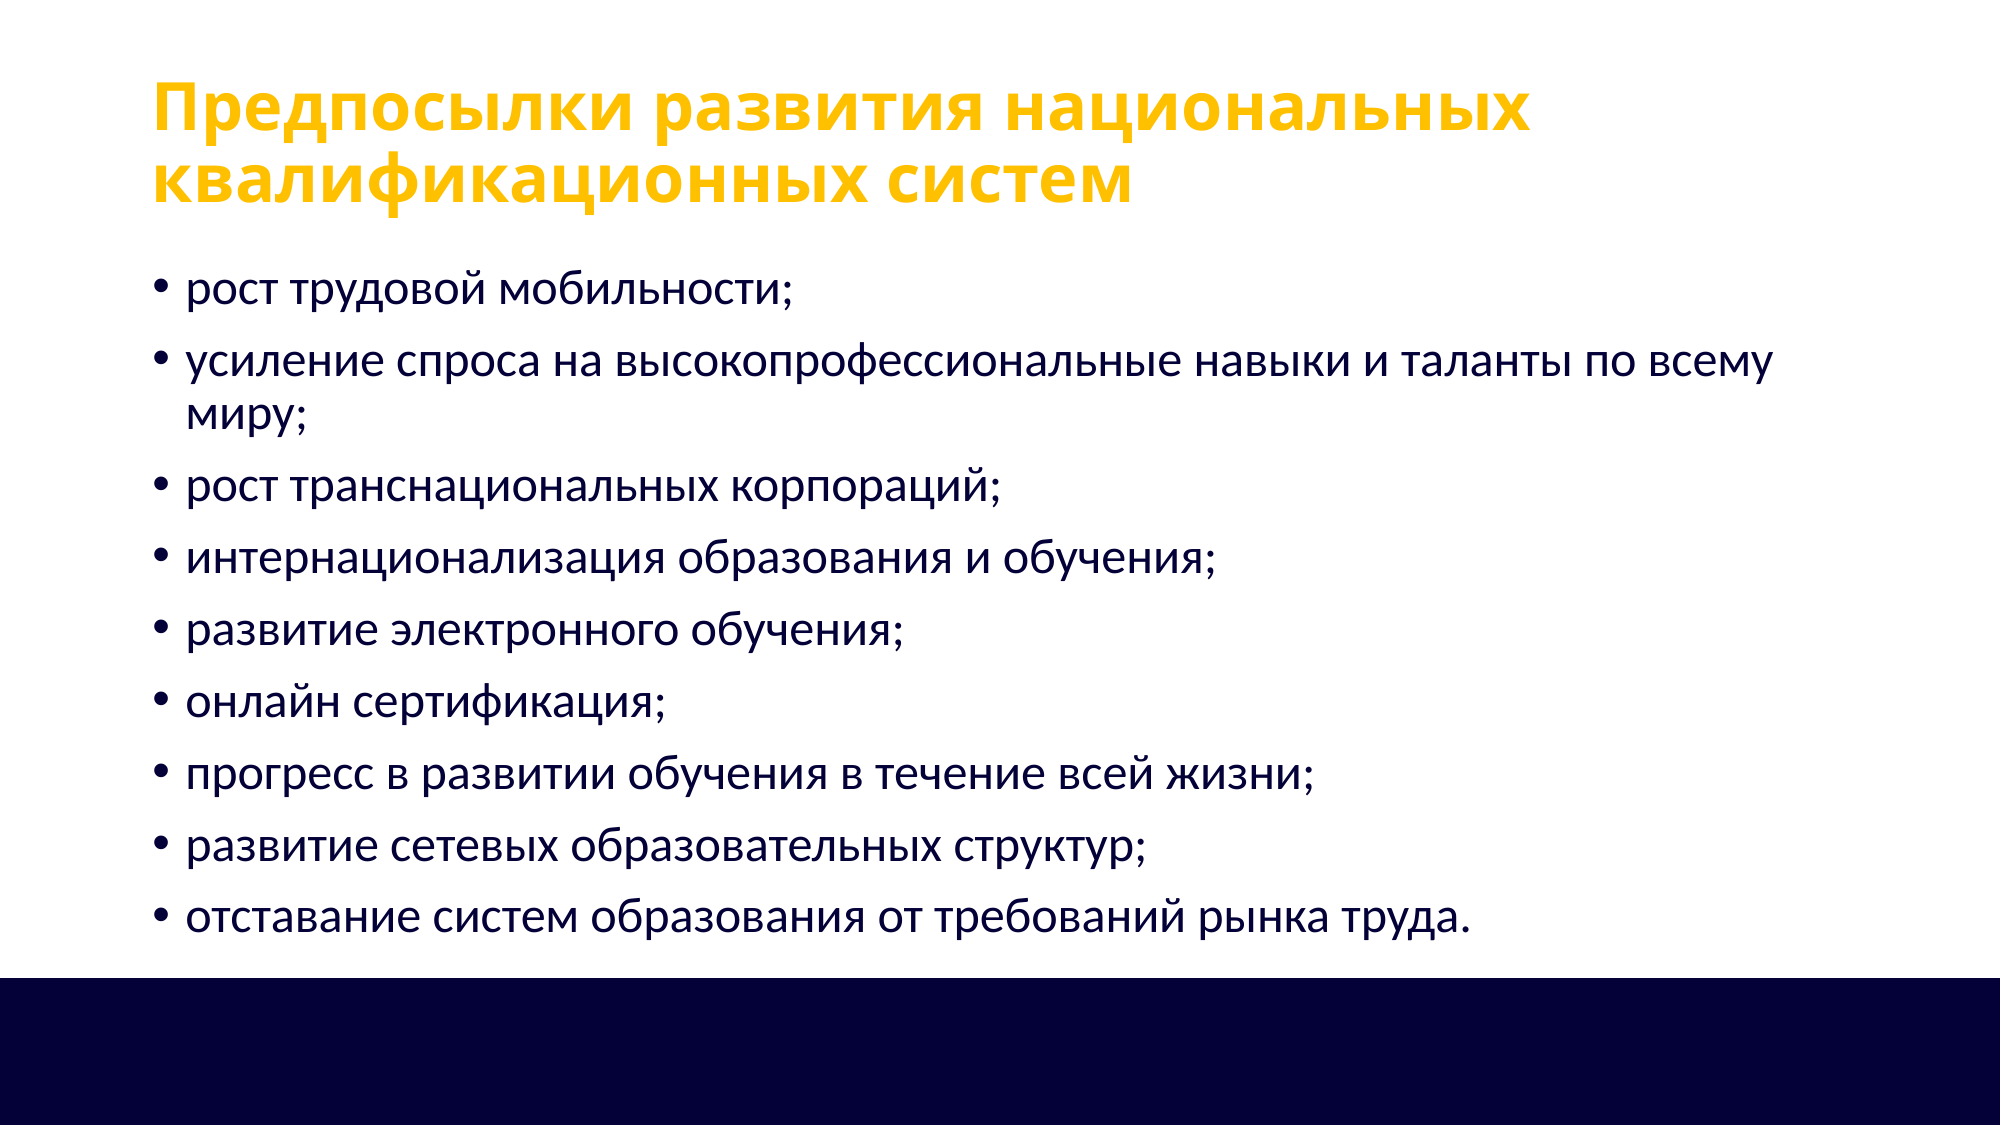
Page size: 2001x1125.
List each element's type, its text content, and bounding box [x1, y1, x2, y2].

text_box рост трудовой мобильности; усиление спроса на высокопрофессиональные навыки и таланты по всему миру; рост транснациональных корпораций; интернационализация образования и обучения; развитие электронного обучения; онлайн сертификация; прогресс в развитии обучения в течение всей жизни; развитие сетевых образовательных структур; отставание систем образования от требований рынка труда. [137, 253, 1863, 956]
text_box Предпосылки развития национальных квалификационных систем [137, 36, 1862, 253]
picture [0, 978, 2000, 1125]
